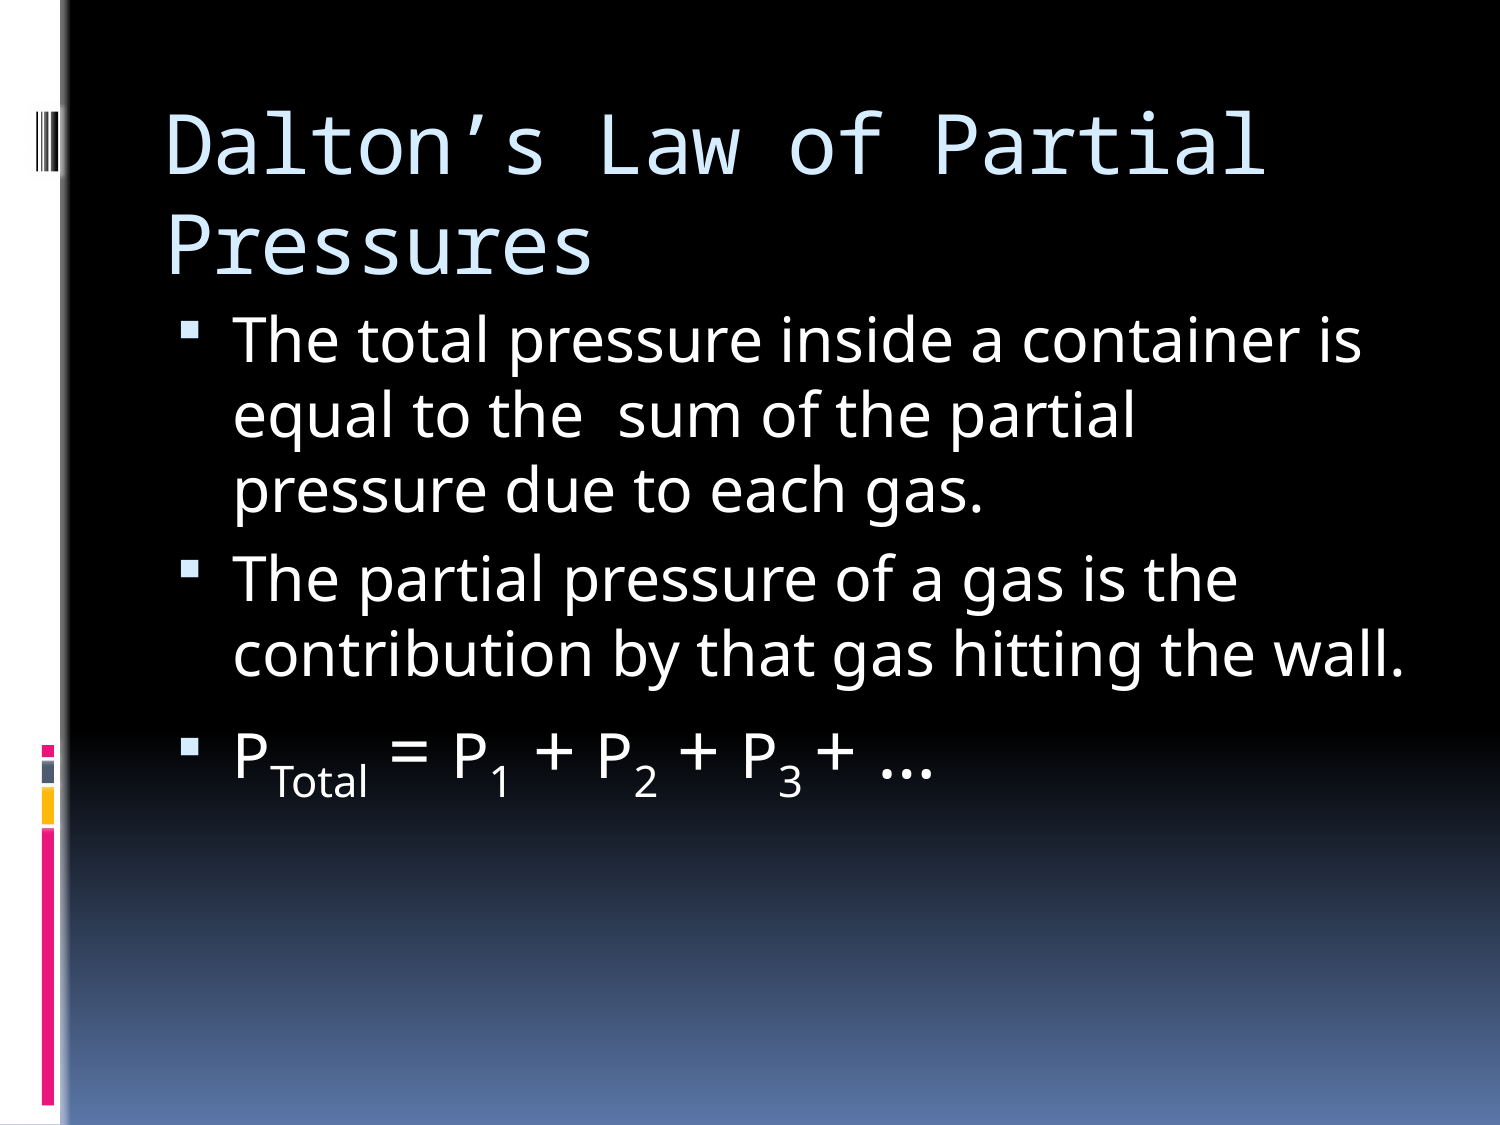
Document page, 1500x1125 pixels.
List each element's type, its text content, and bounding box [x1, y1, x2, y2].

list The total pressure inside a container is equal to the sum of the partial pressure due to each gas. The partial pressure of a gas is the contribution by that gas hitting the wall. PTotal = P1 + P2 + P3 + … [150, 292, 1425, 1043]
title Dalton’s Law of Partial Pressures [150, 83, 1425, 234]
